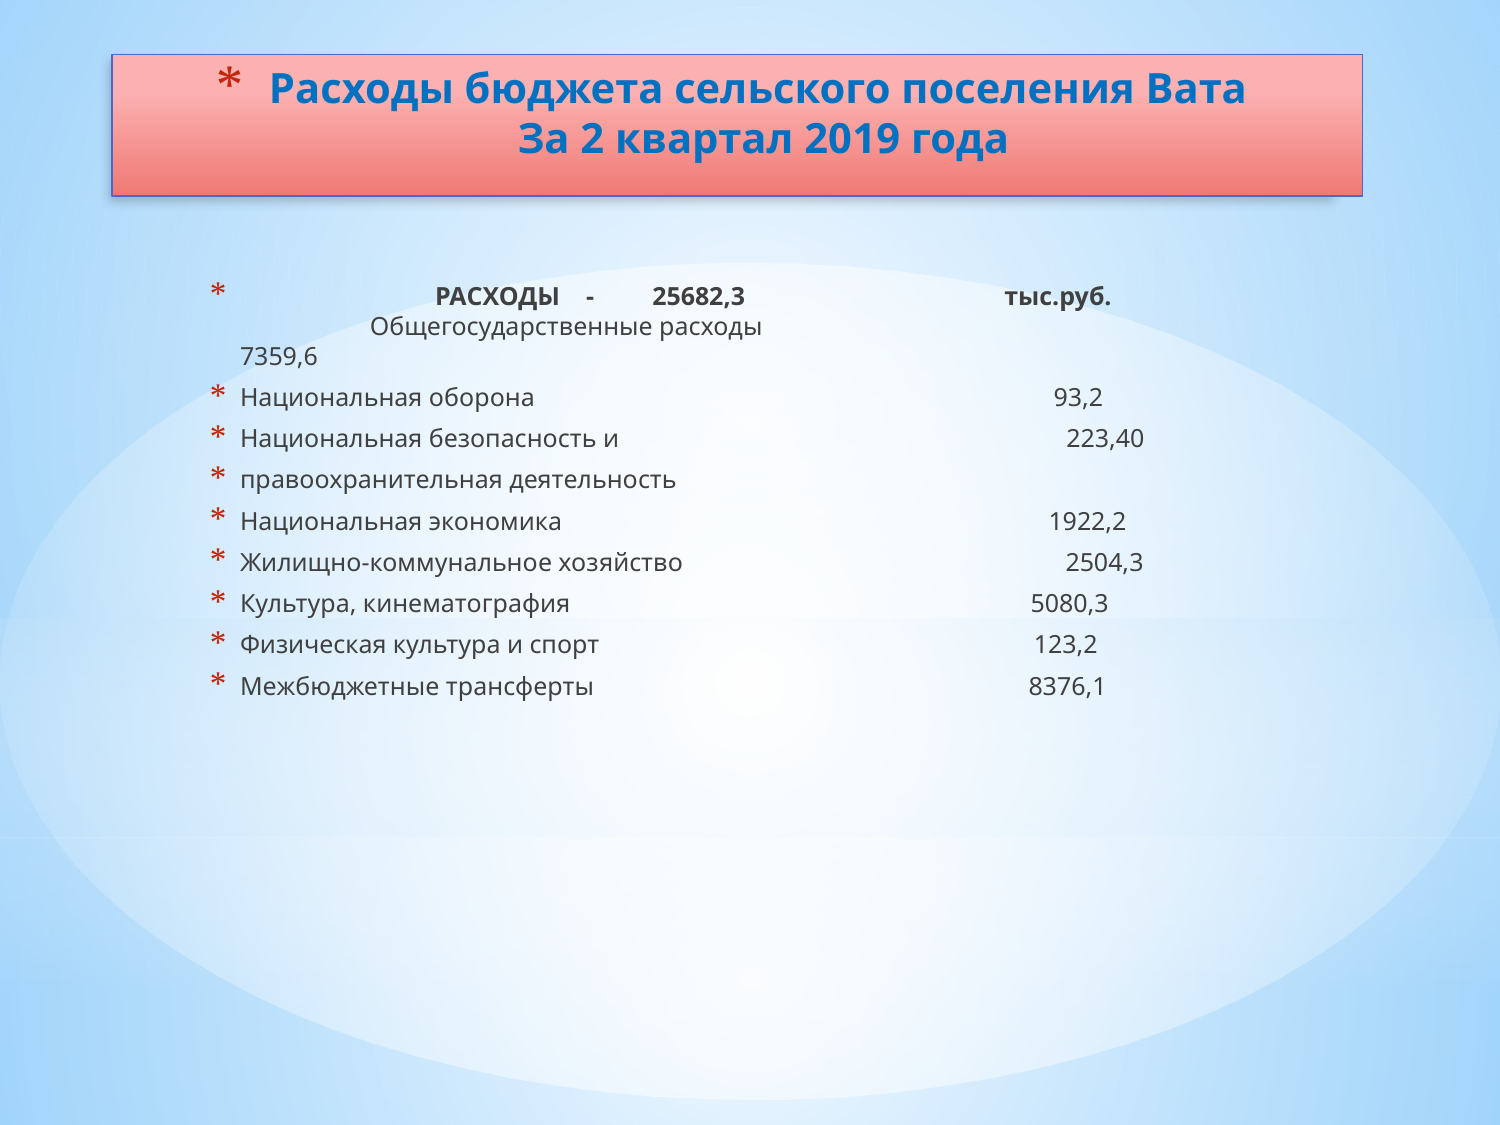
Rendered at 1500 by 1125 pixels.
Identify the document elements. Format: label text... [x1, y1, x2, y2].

list РАСХОДЫ - 25682,3 тыс.руб. Общегосударственные расходы 7359,6 Национальная оборона 93,2 Национальная безопасность и 223,40 правоохранительная деятельность Национальная экономика 1922,2 Жилищно-коммунальное хозяйство 2504,3 Культура, кинематография 5080,3 Физическая культура и спорт 123,2 Межбюджетные трансферты 8376,1 [187, 231, 1238, 752]
title Расходы бюджета сельского поселения Вата За 2 квартал 2019 года [111, 54, 1363, 197]
